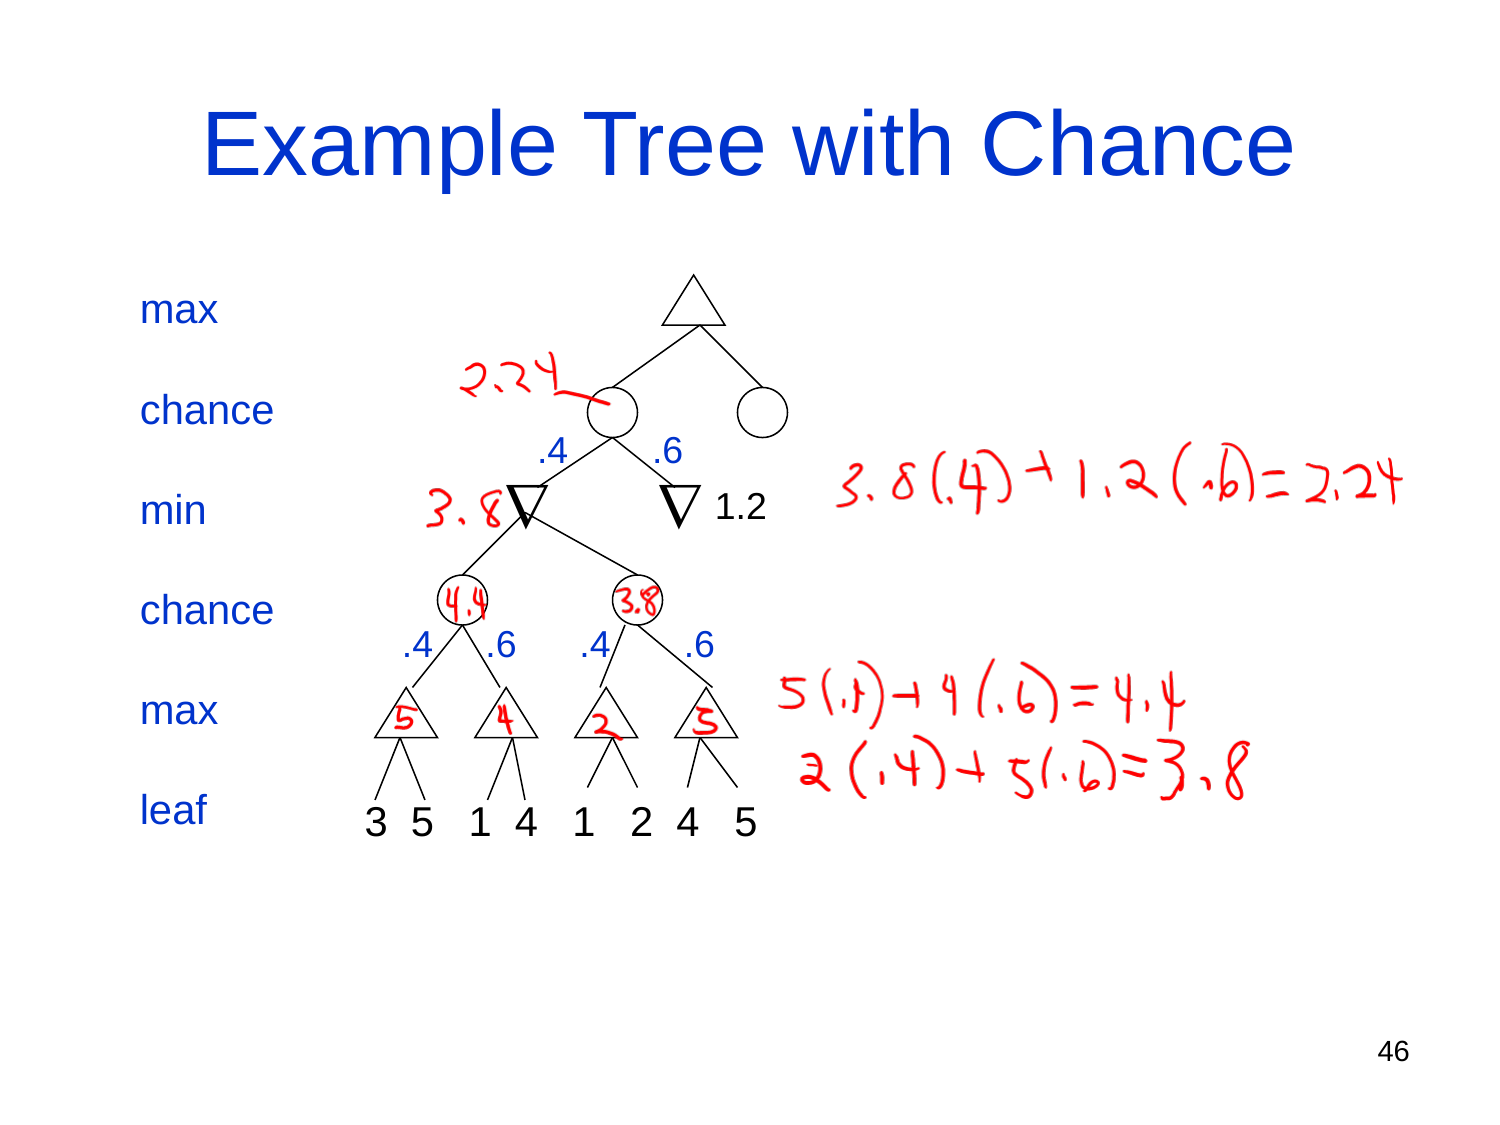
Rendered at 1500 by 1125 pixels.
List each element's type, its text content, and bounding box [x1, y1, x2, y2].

text_box 3 5 1 4 1 2 4 5 [349, 787, 773, 853]
title Example Tree with Chance [75, 45, 1425, 233]
text_box max chance min chance max leaf [125, 274, 290, 890]
picture [388, 345, 1408, 805]
text_box [374, 724, 383, 738]
slide_number 46 [1074, 1024, 1425, 1103]
text_box [662, 275, 725, 326]
